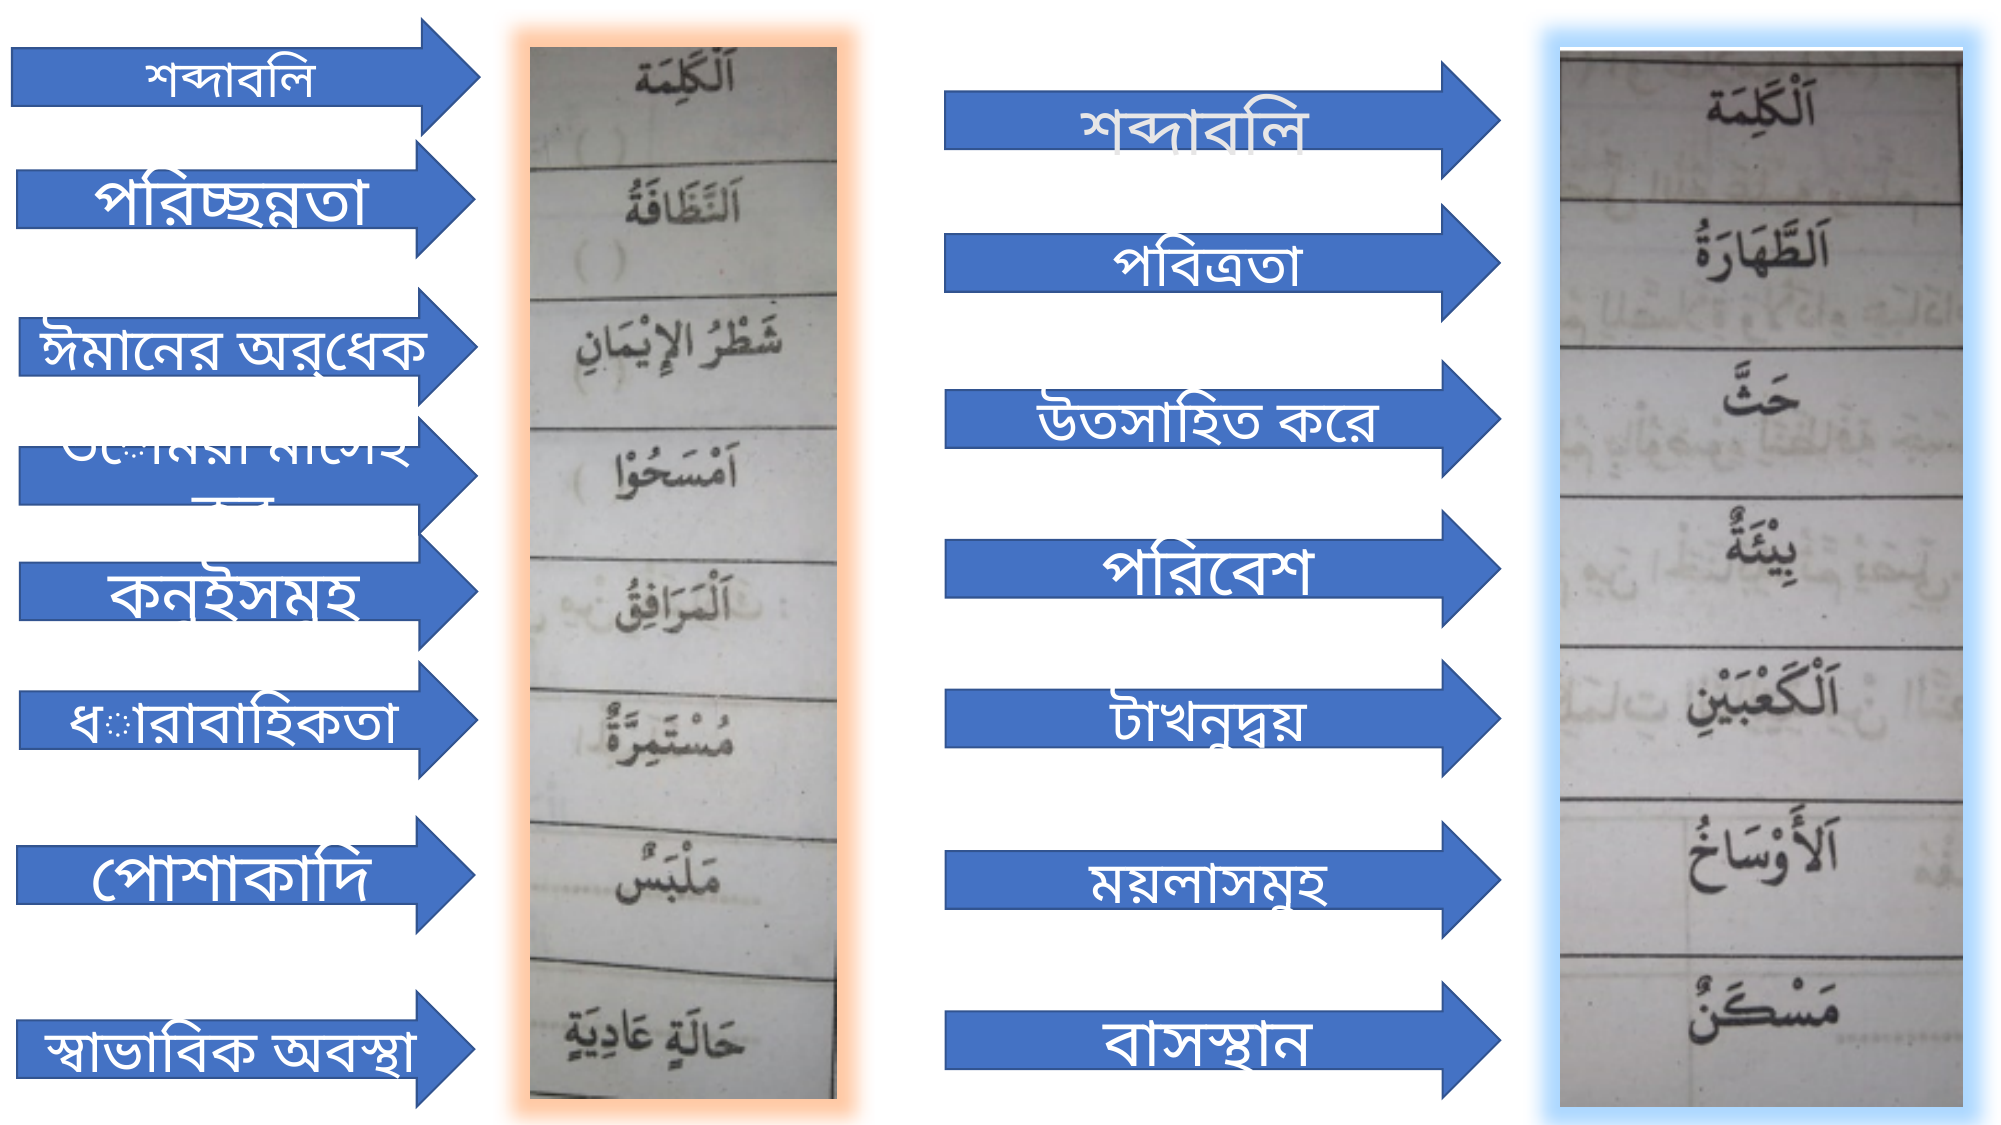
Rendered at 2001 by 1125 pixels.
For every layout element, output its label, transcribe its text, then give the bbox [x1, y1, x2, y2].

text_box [17, 141, 478, 933]
text_box স্বাভাবিক অবস্থা [16, 989, 476, 1110]
text_box [944, 90, 999, 151]
text_box [1391, 60, 1502, 181]
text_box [945, 205, 1501, 938]
text_box বাসস্থান [944, 980, 1502, 1101]
picture [1560, 47, 1963, 1107]
text_box শব্দাবলি [999, 81, 1391, 177]
text_box শব্দাবলি [10, 16, 481, 138]
picture [530, 47, 837, 1099]
